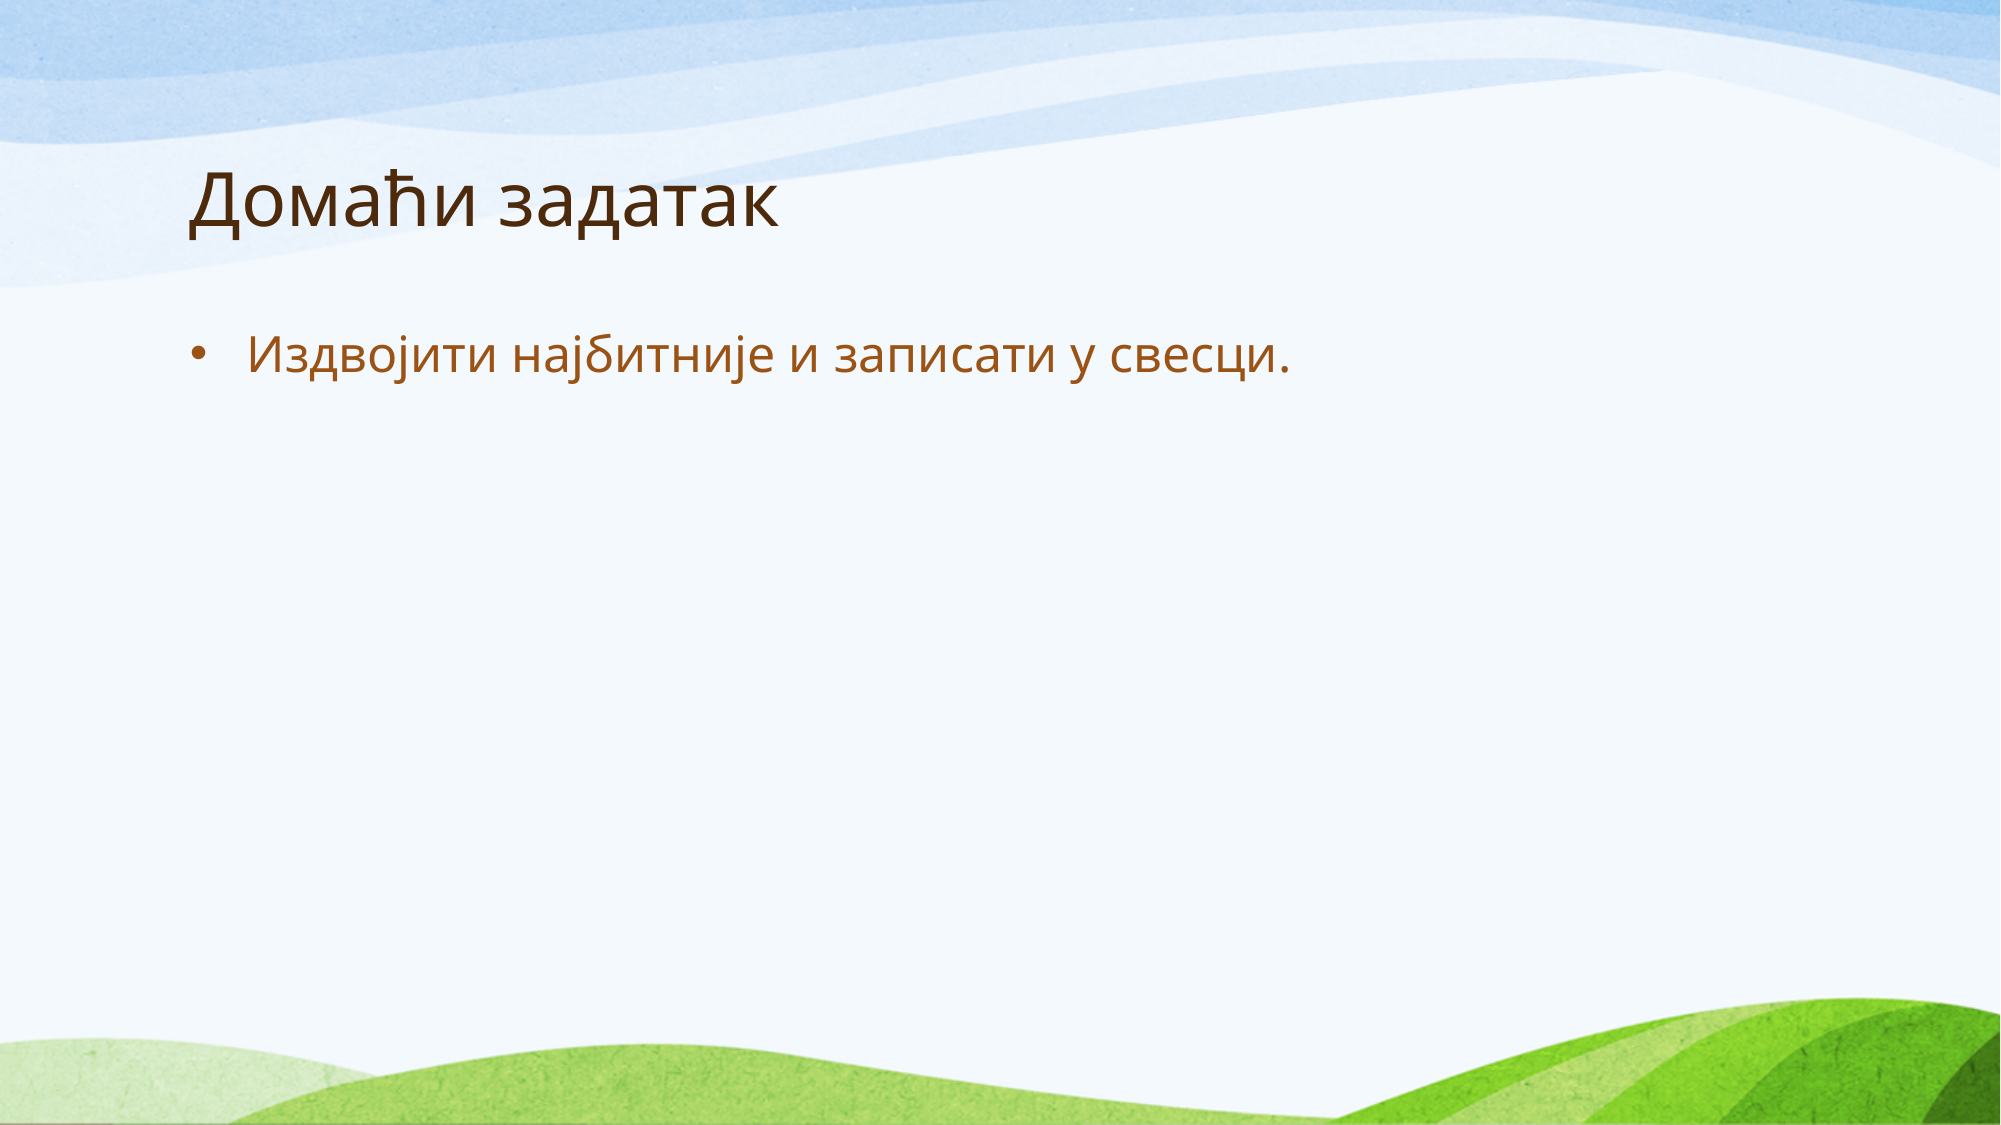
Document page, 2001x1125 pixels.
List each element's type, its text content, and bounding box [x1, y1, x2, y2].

picture [0, 0, 2001, 1125]
title Домаћи задатак [174, 50, 1825, 250]
list Издвојити најбитније и записати у свесци. [174, 314, 1431, 886]
